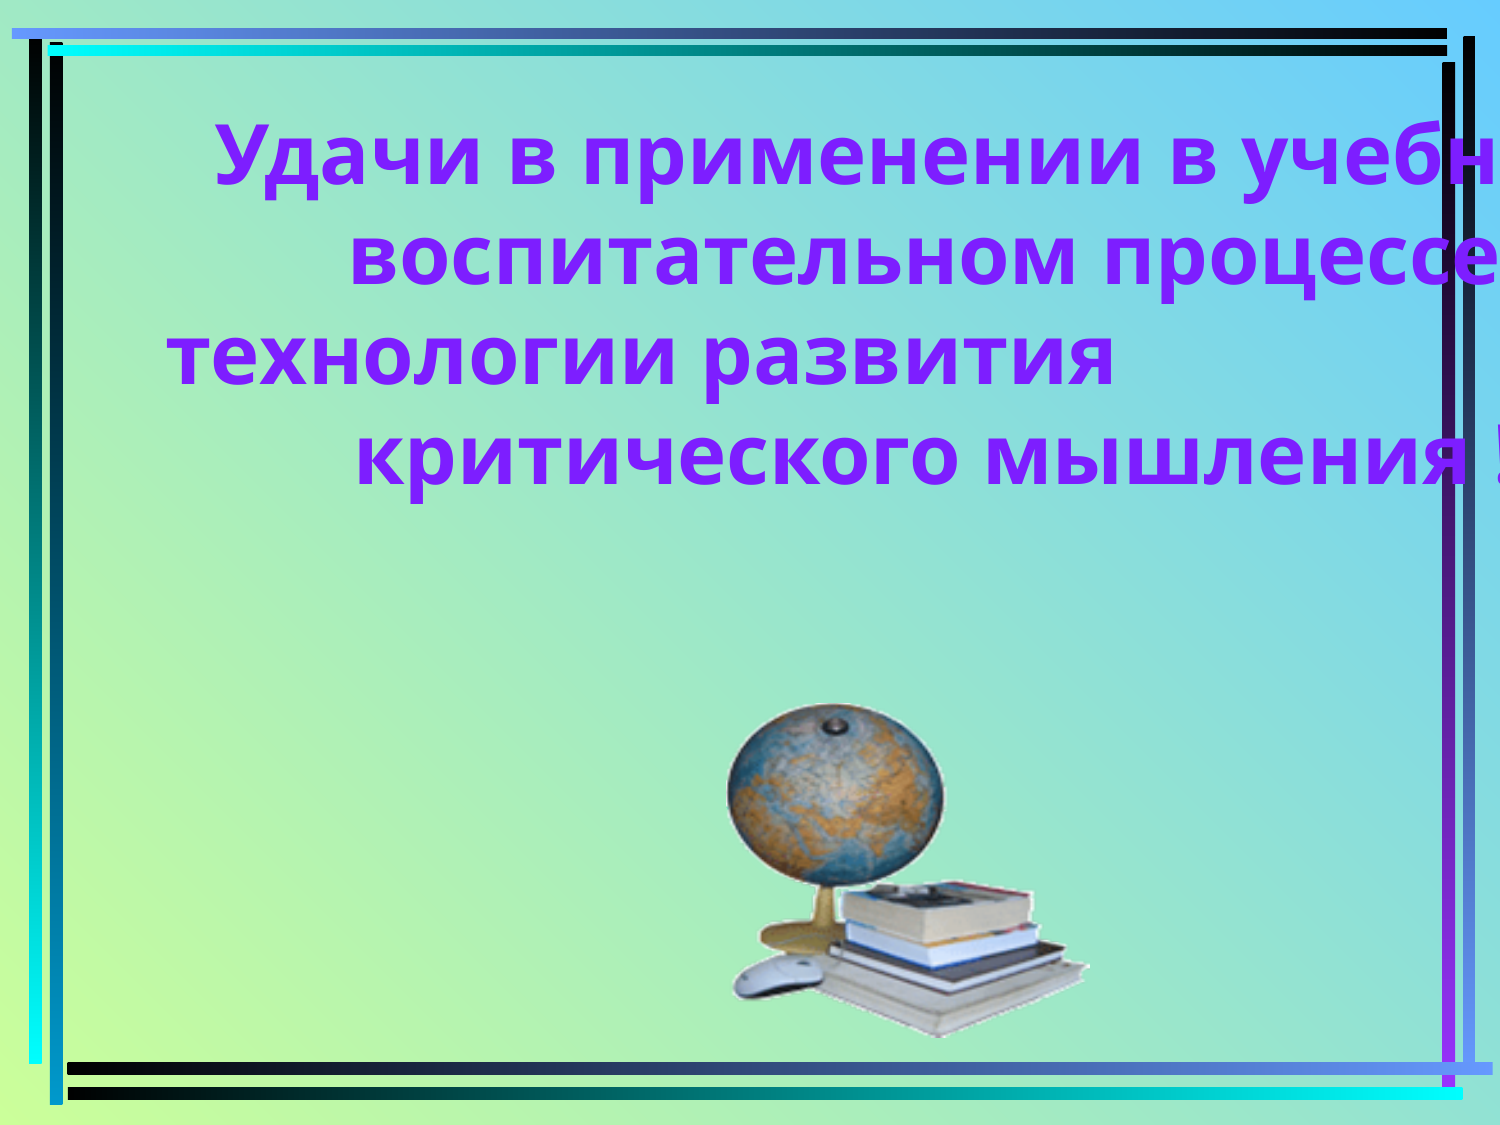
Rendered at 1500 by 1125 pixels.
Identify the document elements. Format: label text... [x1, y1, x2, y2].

picture [726, 702, 1090, 1038]
list Удачи в применении в учебно-воспитательном процессе технологии развития критического мышления ! [93, 93, 1500, 1125]
